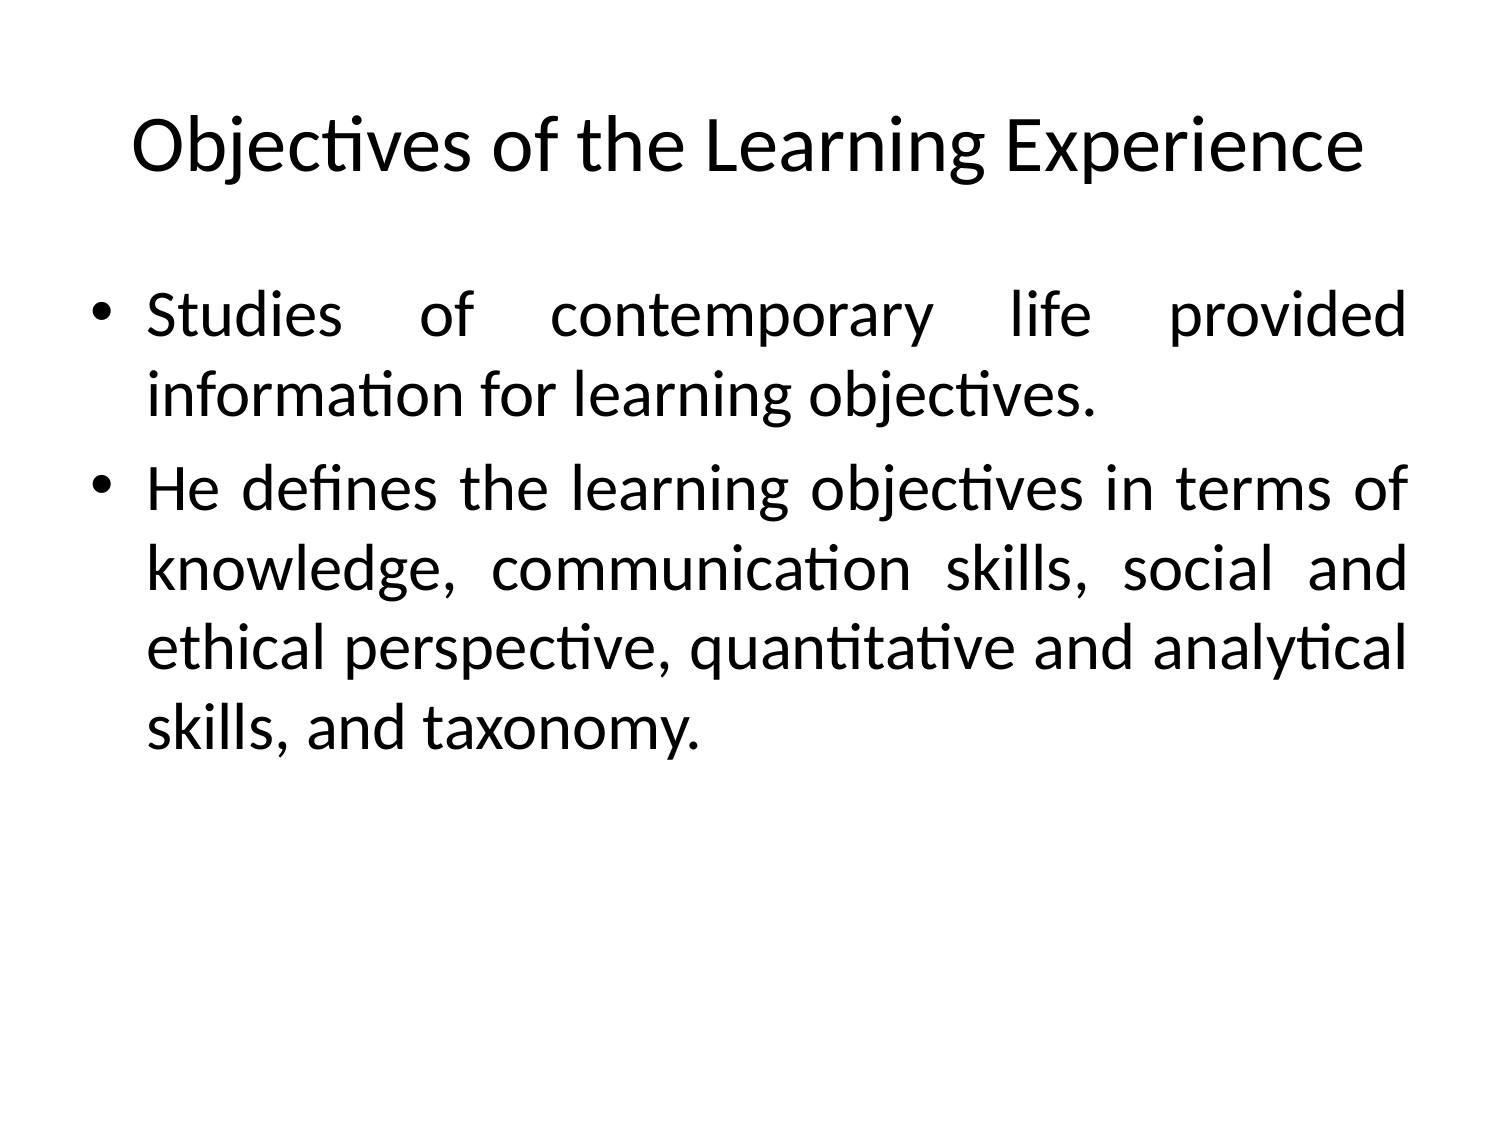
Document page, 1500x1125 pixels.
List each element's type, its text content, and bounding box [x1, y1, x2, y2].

list Studies of contemporary life provided information for learning objectives. He defines the learning objectives in terms of knowledge, communication skills, social and ethical perspective, quantitative and analytical skills, and taxonomy. [75, 262, 1425, 1005]
title Objectives of the Learning Experience [75, 45, 1425, 233]
